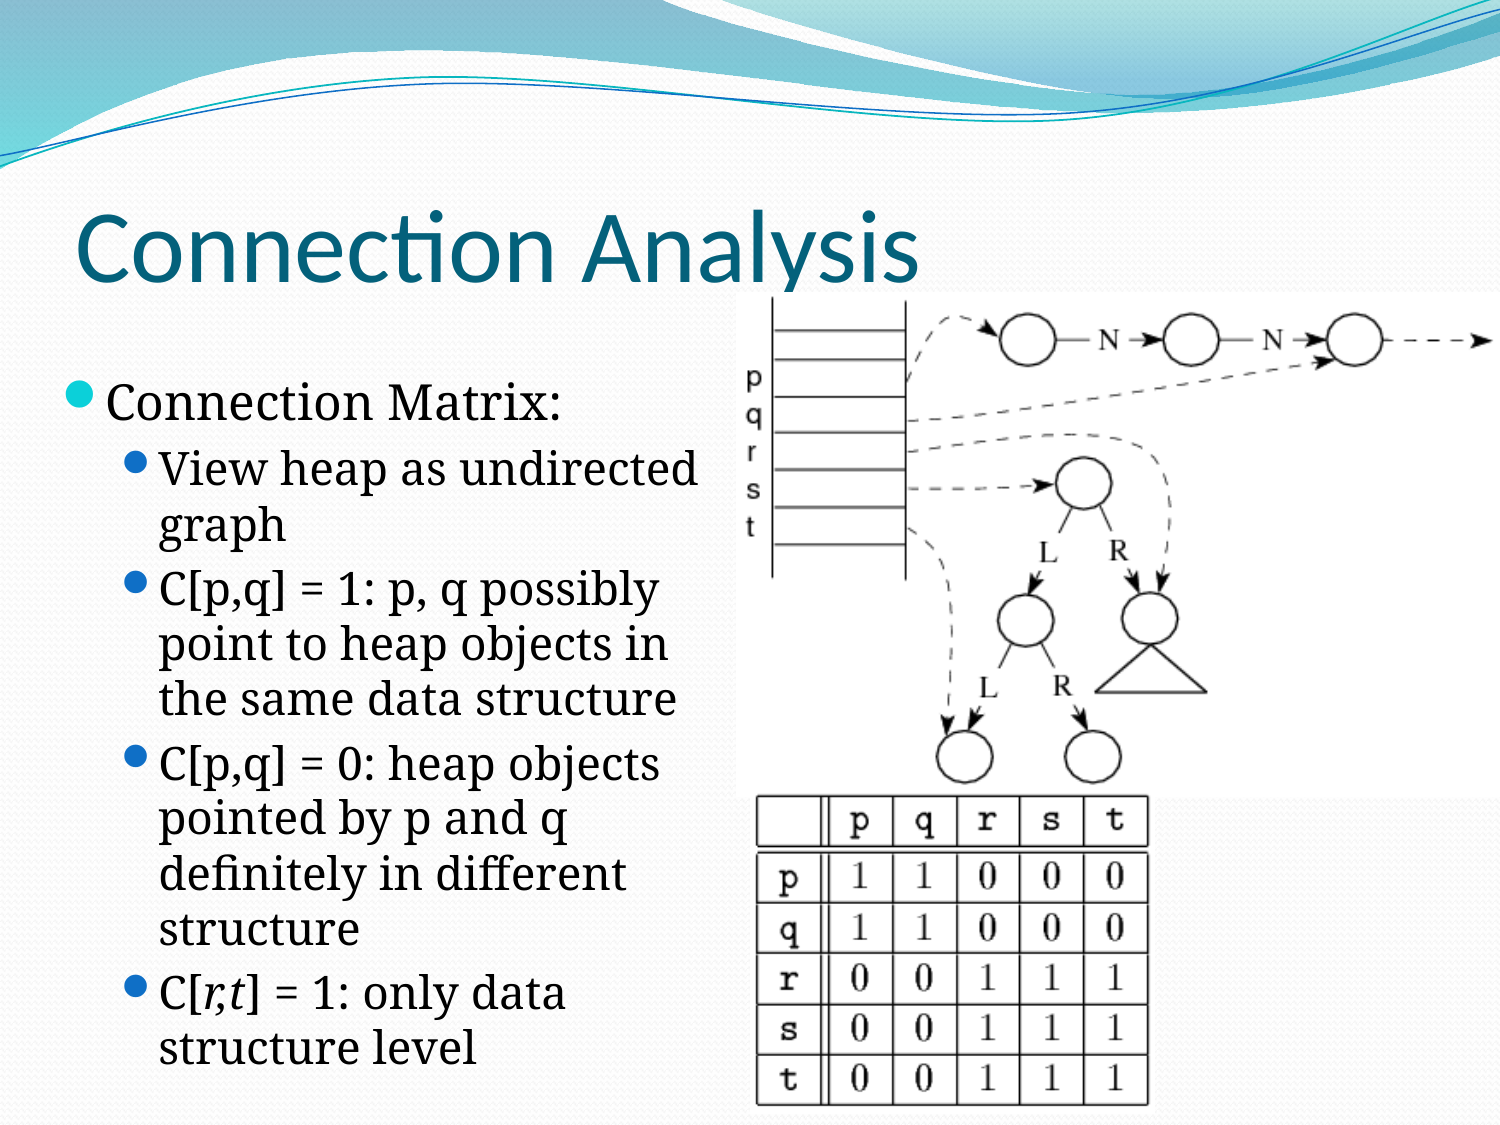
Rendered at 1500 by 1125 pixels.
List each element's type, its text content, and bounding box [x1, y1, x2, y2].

list Connection Matrix: View heap as undirected graph C[p,q] = 1: p, q possibly point to heap objects in the same data structure C[p,q] = 0: heap objects pointed by p and q definitely in different structure C[r,t] = 1: only data structure level [46, 363, 739, 1091]
title Connection Analysis [74, 115, 1426, 304]
picture [736, 292, 1500, 1114]
